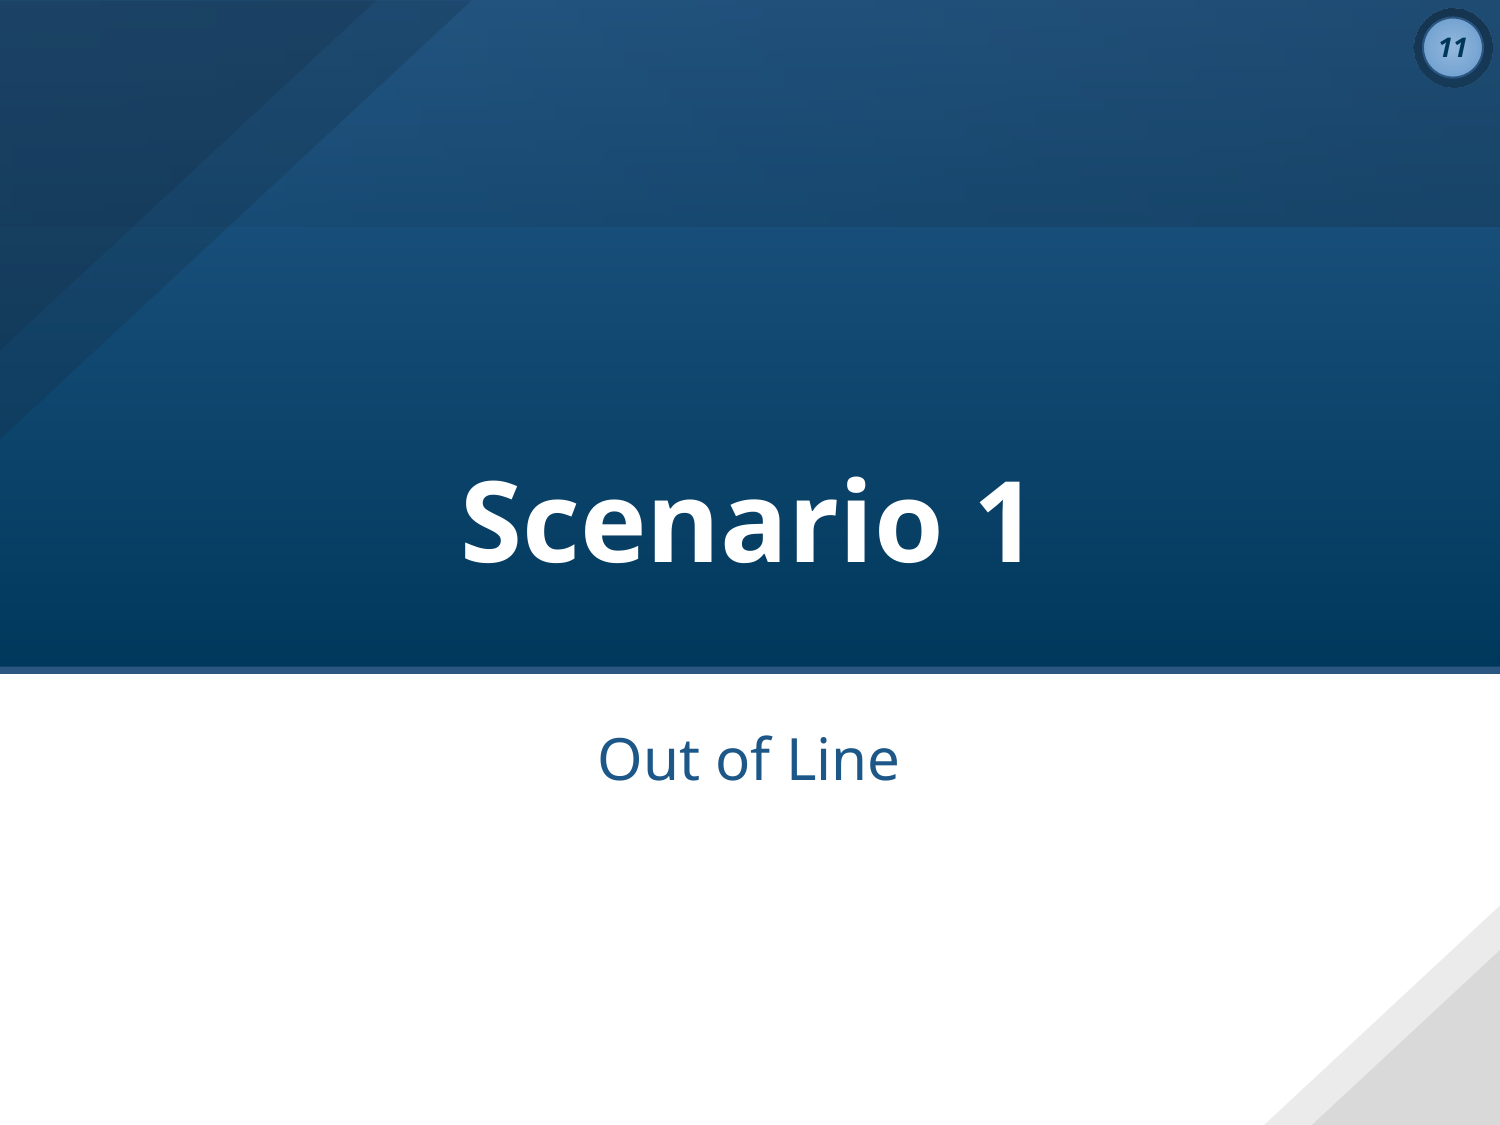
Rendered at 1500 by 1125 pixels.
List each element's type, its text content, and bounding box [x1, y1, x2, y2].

title Scenario 1 [102, 280, 1397, 595]
list Out of Line [102, 720, 1397, 967]
